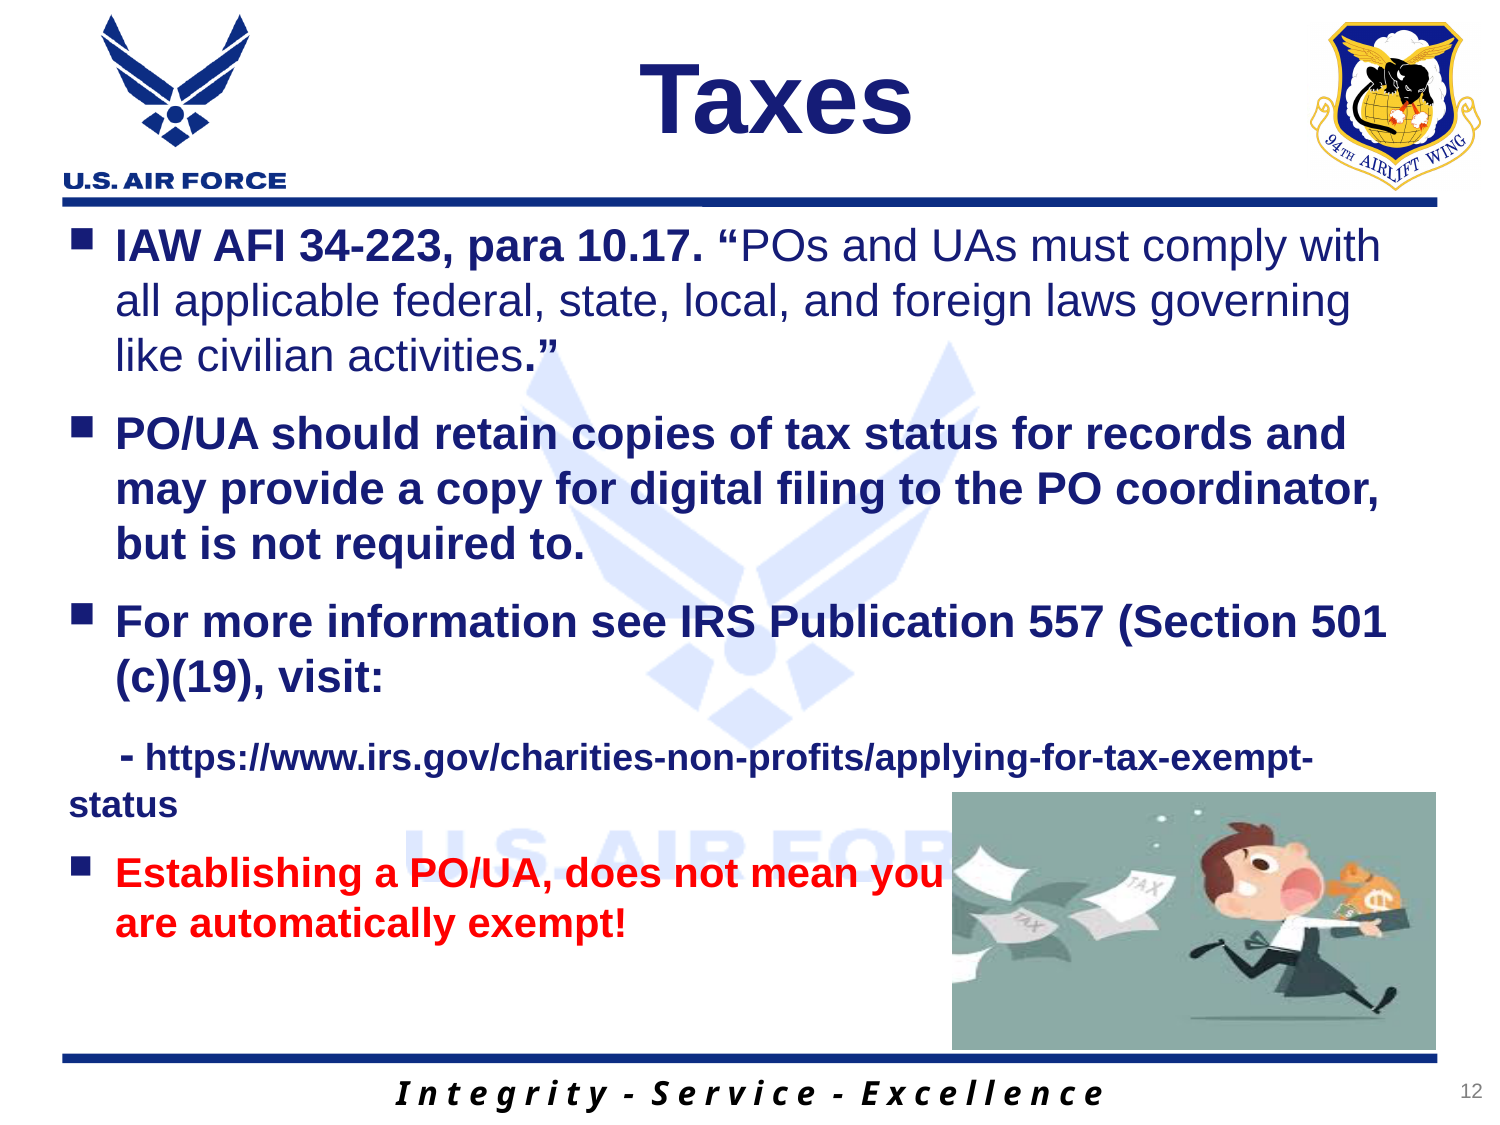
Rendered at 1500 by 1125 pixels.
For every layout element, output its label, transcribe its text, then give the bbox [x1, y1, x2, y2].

picture [1310, 22, 1481, 191]
title Taxes [243, 0, 1311, 188]
picture [64, 14, 286, 189]
picture [952, 792, 1437, 1050]
list IAW AFI 34-223, para 10.17. “POs and UAs must comply with all applicable federal, state, local, and foreign laws governing like civilian activities.” PO/UA should retain copies of tax status for records and may provide a copy for digital filing to the PO coordinator, but is not required to. For more information see IRS Publication 557 (Section 501 (c)(19), visit: - https://www.irs.gov/charities-non-profits/applying-for-tax-exempt-status Establishing a PO/UA, does not mean you are automatically exempt! [53, 208, 1435, 1055]
slide_number 12 [1310, 1070, 1499, 1121]
